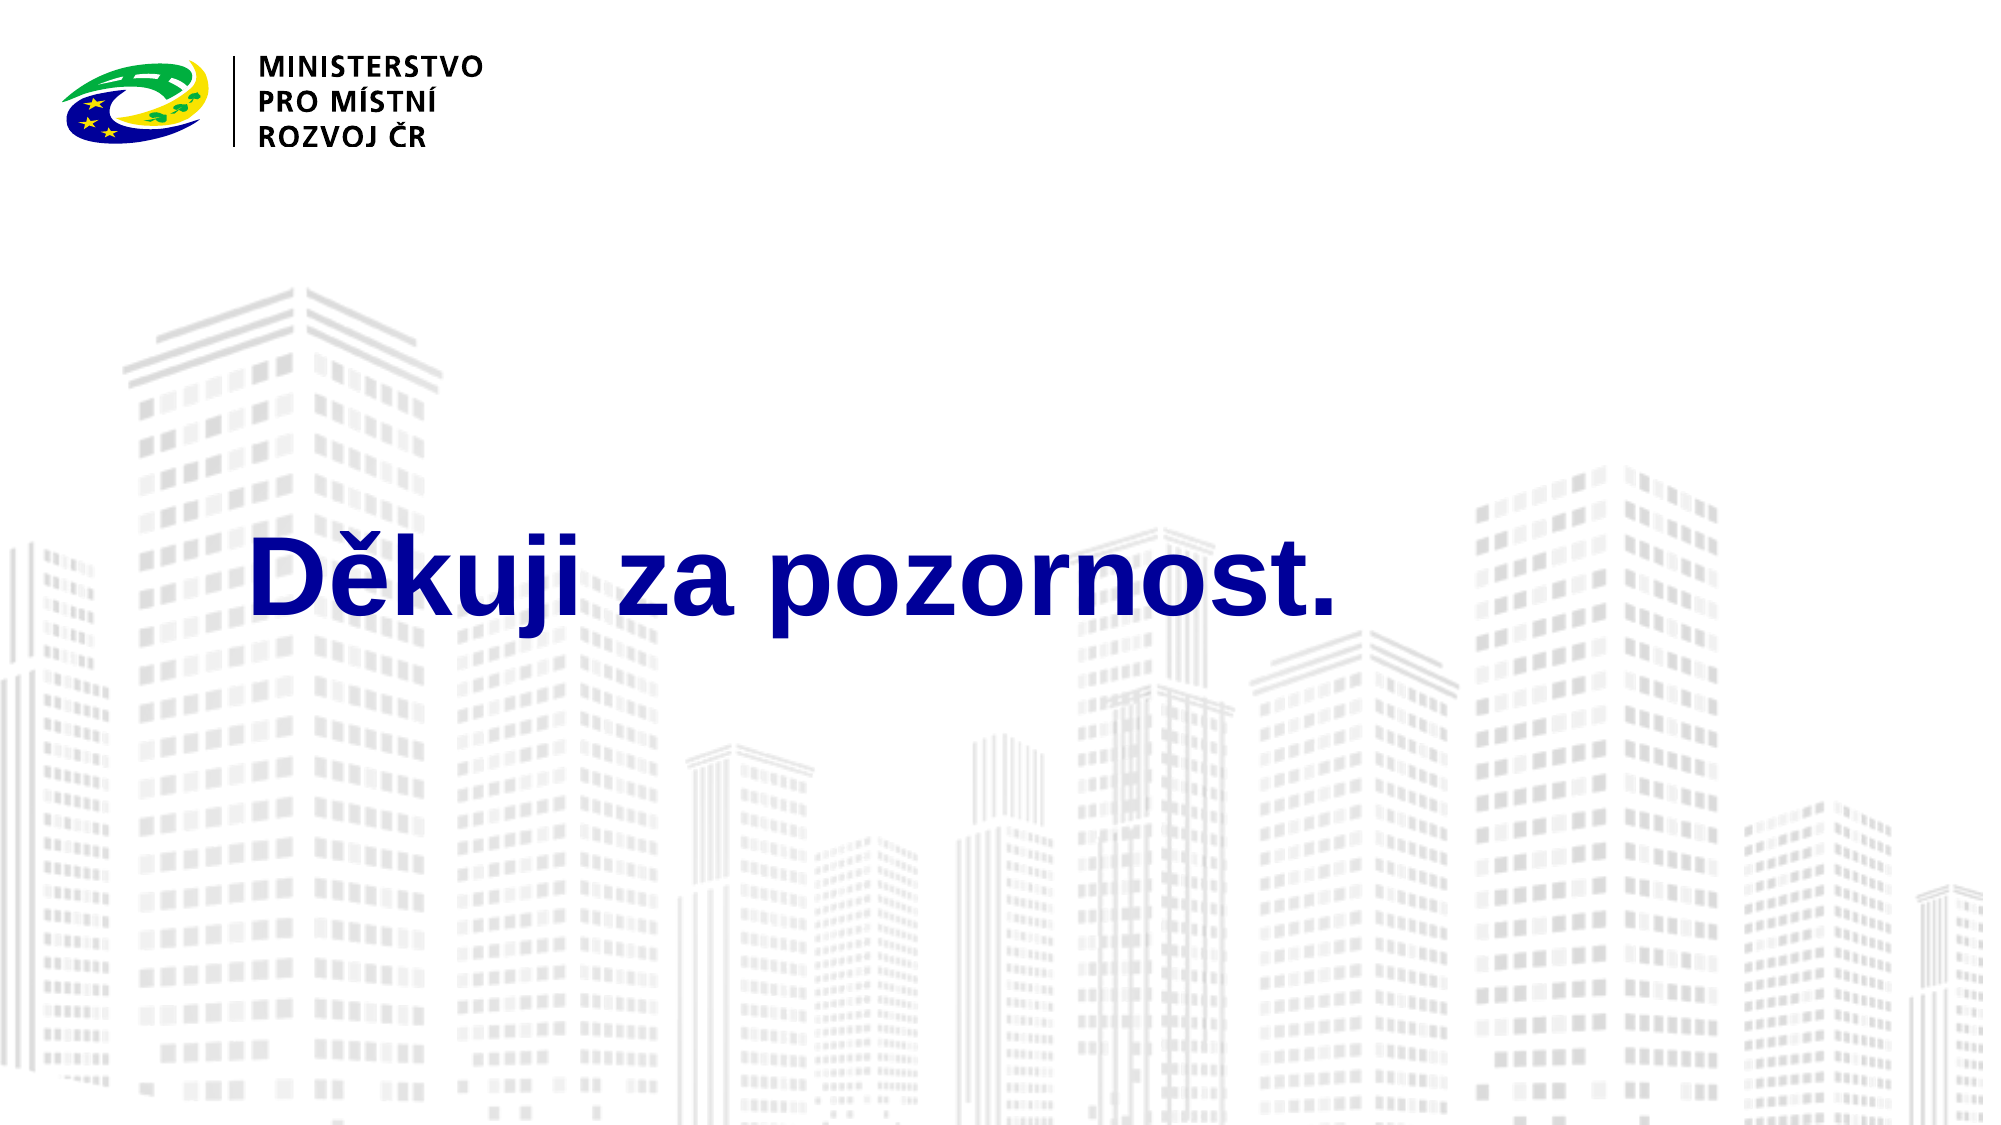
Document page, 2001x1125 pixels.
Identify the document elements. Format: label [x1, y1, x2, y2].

picture [62, 54, 483, 147]
picture [0, 238, 1983, 1125]
